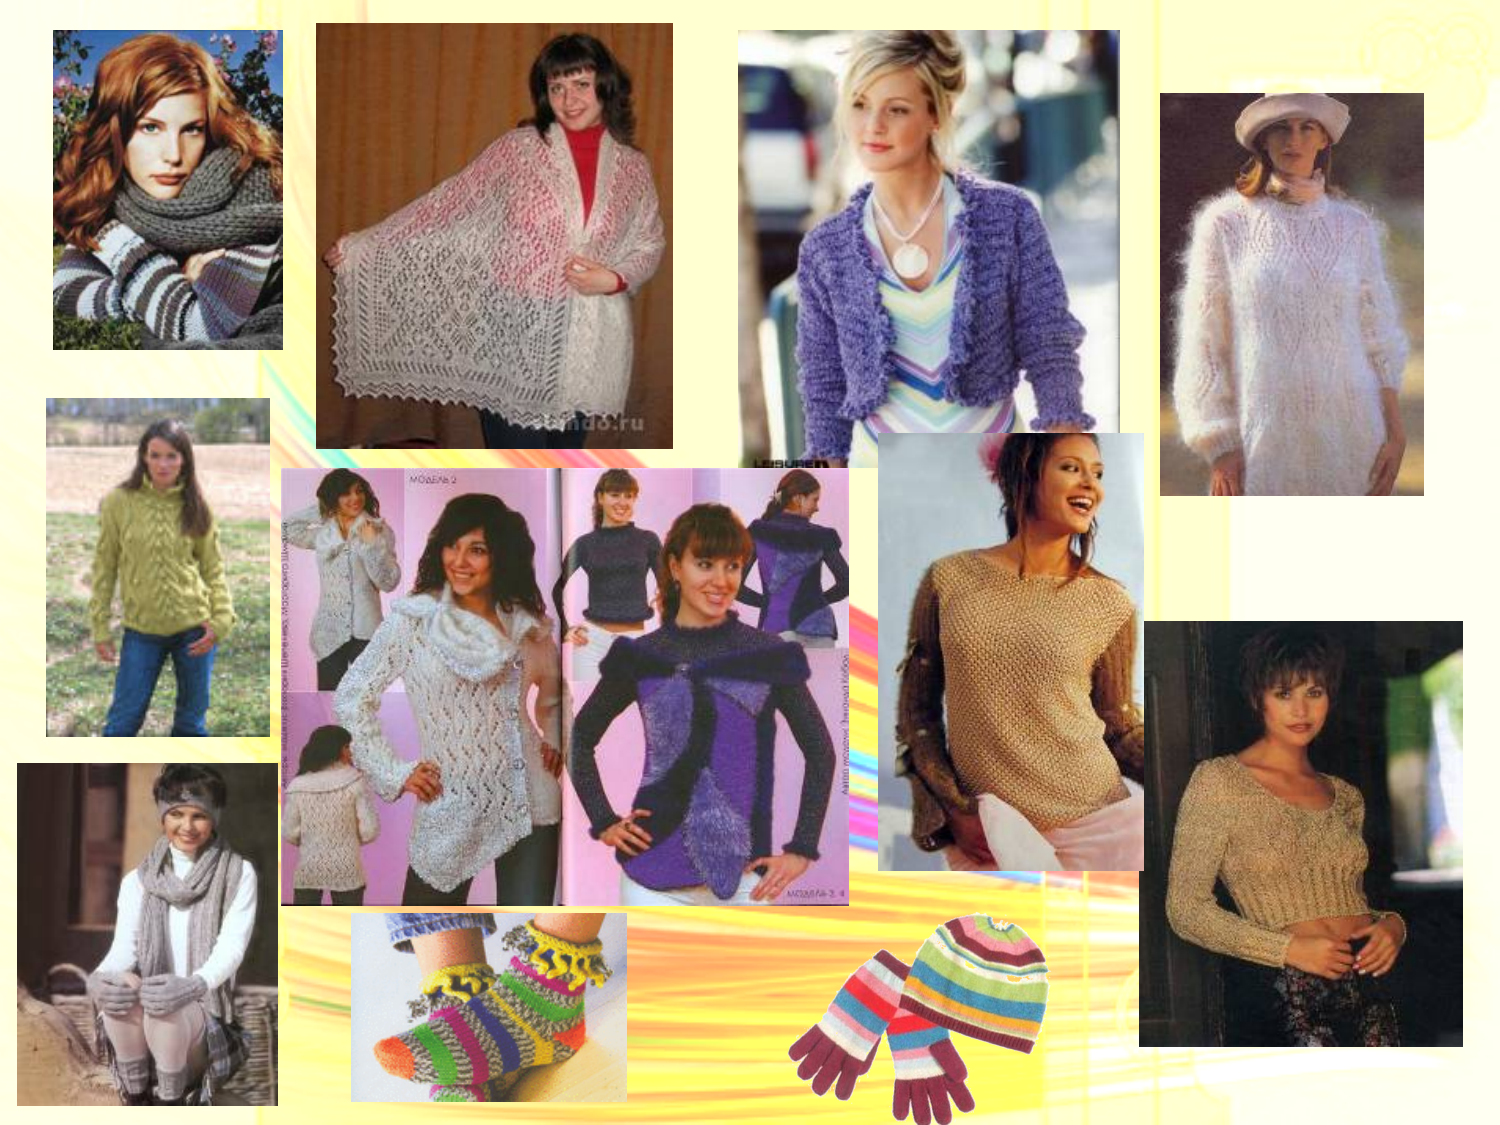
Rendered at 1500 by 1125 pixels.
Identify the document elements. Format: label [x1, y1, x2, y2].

list [17, 763, 278, 1106]
picture [0, 0, 1500, 1125]
list [280, 468, 849, 906]
list [52, 30, 283, 351]
list [738, 30, 1120, 469]
